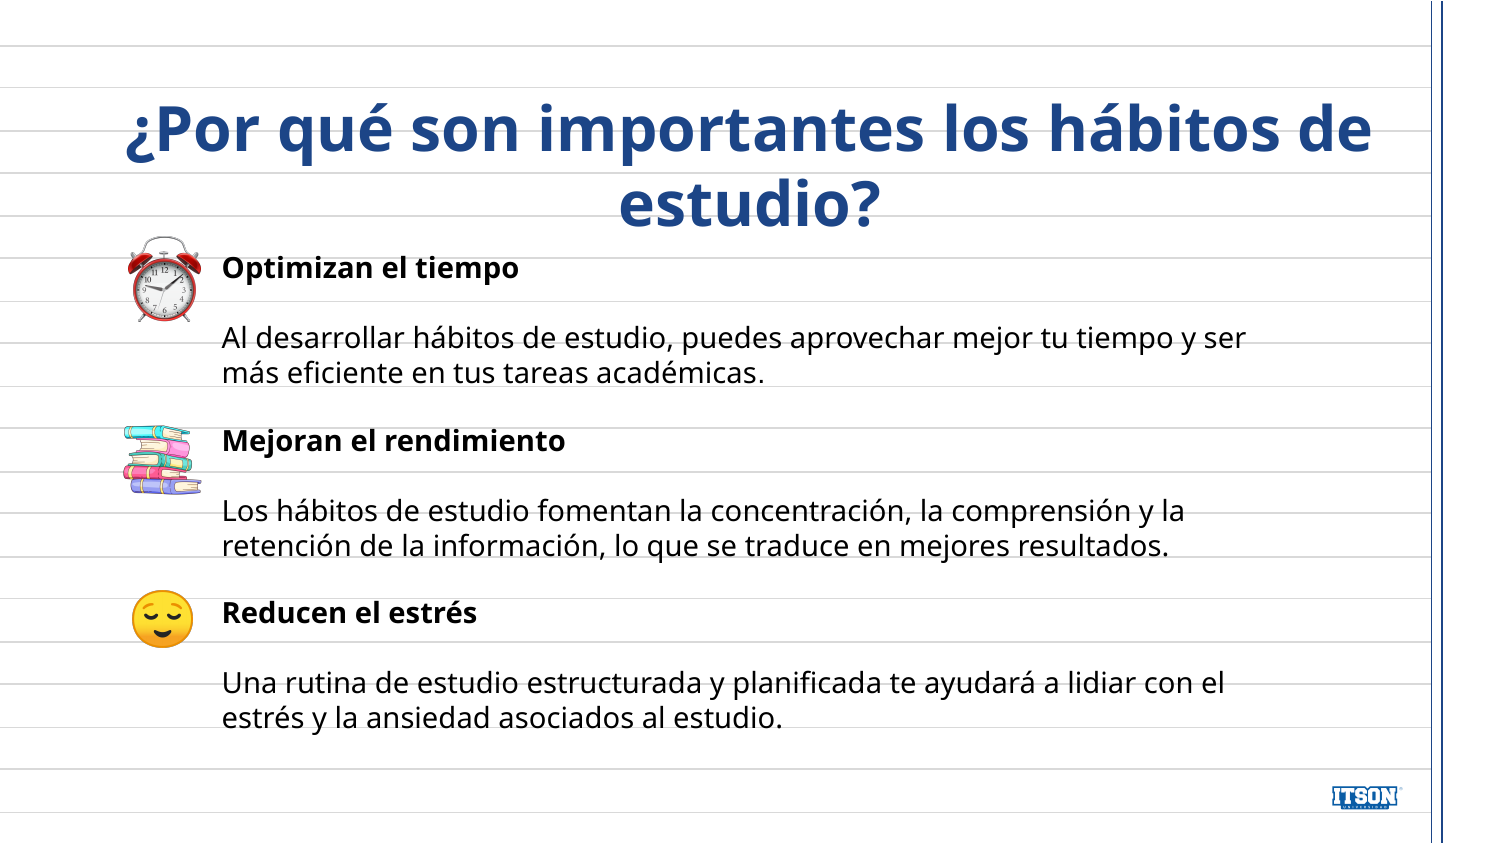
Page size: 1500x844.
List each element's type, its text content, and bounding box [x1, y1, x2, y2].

picture [130, 587, 195, 652]
text_box Optimizan el tiempo Al desarrollar hábitos de estudio, puedes aprovechar mejor tu tiempo y ser más eficiente en tus tareas académicas. [206, 242, 1294, 397]
text_box Reducen el estrés Una rutina de estudio estructurada y planificada te ayudará a lidiar con el estrés y la ansiedad asociados al estudio. [206, 587, 1299, 743]
text_box Mejoran el rendimiento Los hábitos de estudio fomentan la concentración, la comprensión y la retención de la información, lo que se traduce en mejores resultados. [206, 414, 1279, 570]
picture [128, 235, 202, 322]
picture [1325, 778, 1408, 817]
picture [120, 419, 205, 503]
title ¿Por qué son importantes los hábitos de estudio? [118, 88, 1382, 148]
